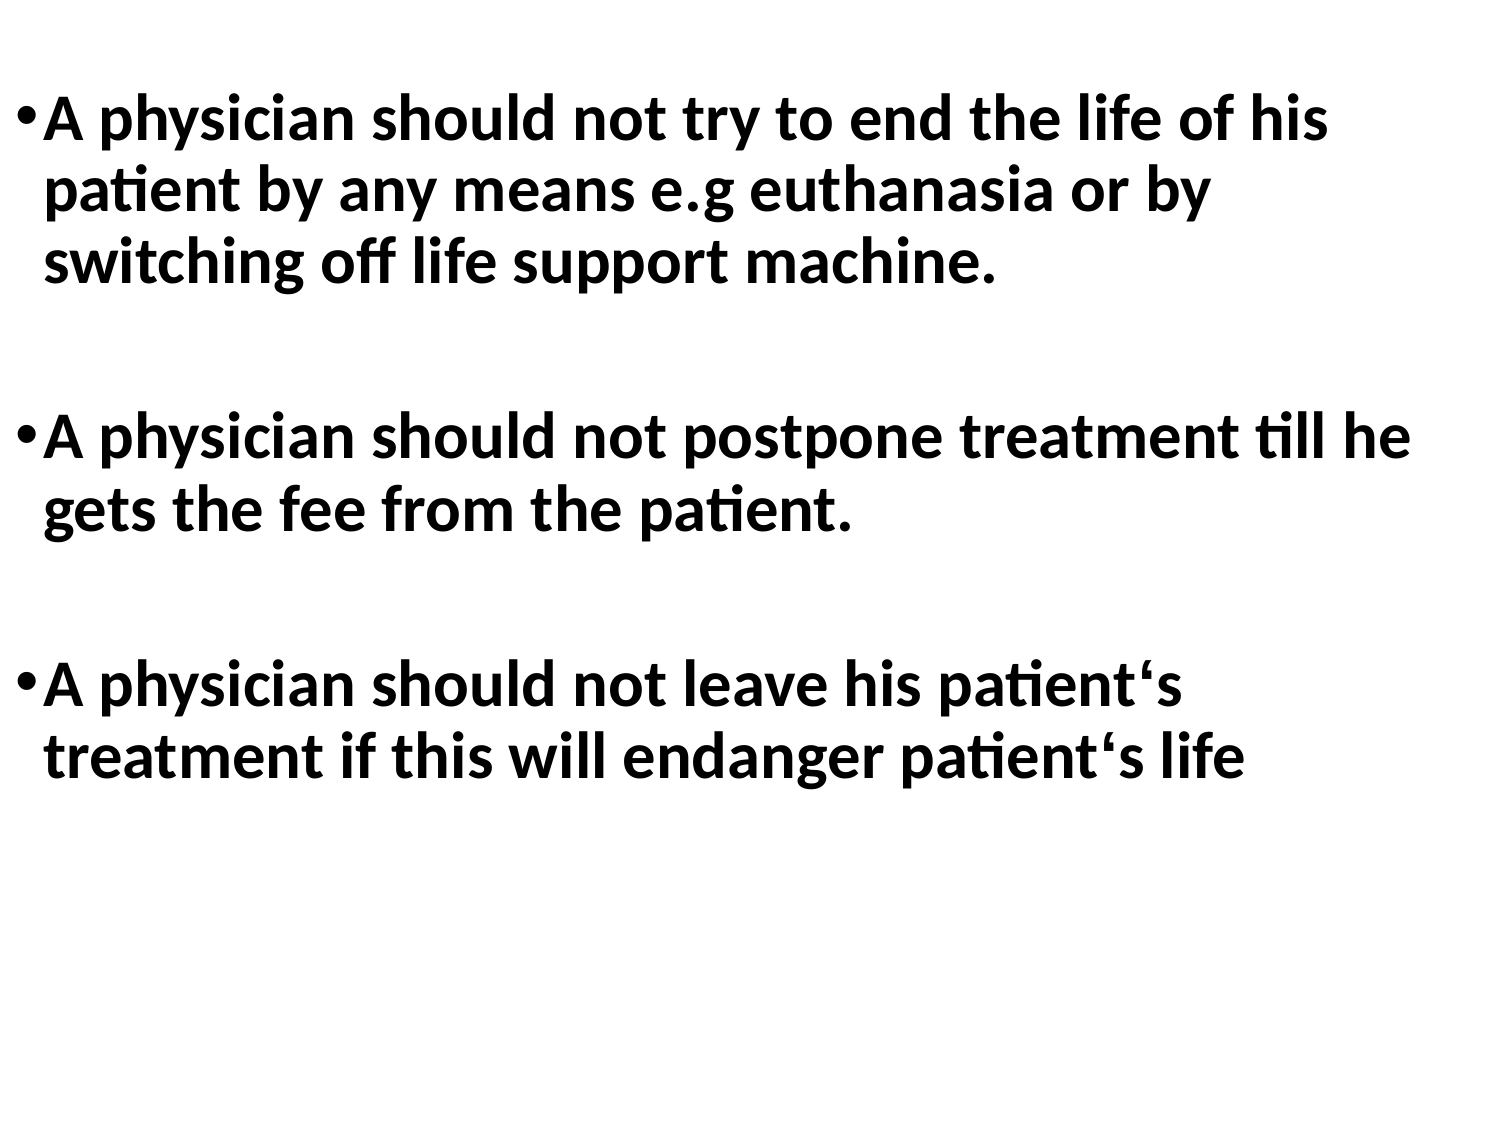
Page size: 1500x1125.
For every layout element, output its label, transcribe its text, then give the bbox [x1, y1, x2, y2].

list A physician should not try to end the life of his patient by any means e.g euthanasia or by switching off life support machine. A physician should not postpone treatment till he gets the fee from the patient. A physician should not leave his patient‘s treatment if this will endanger patient‘s life [0, 75, 1475, 1014]
